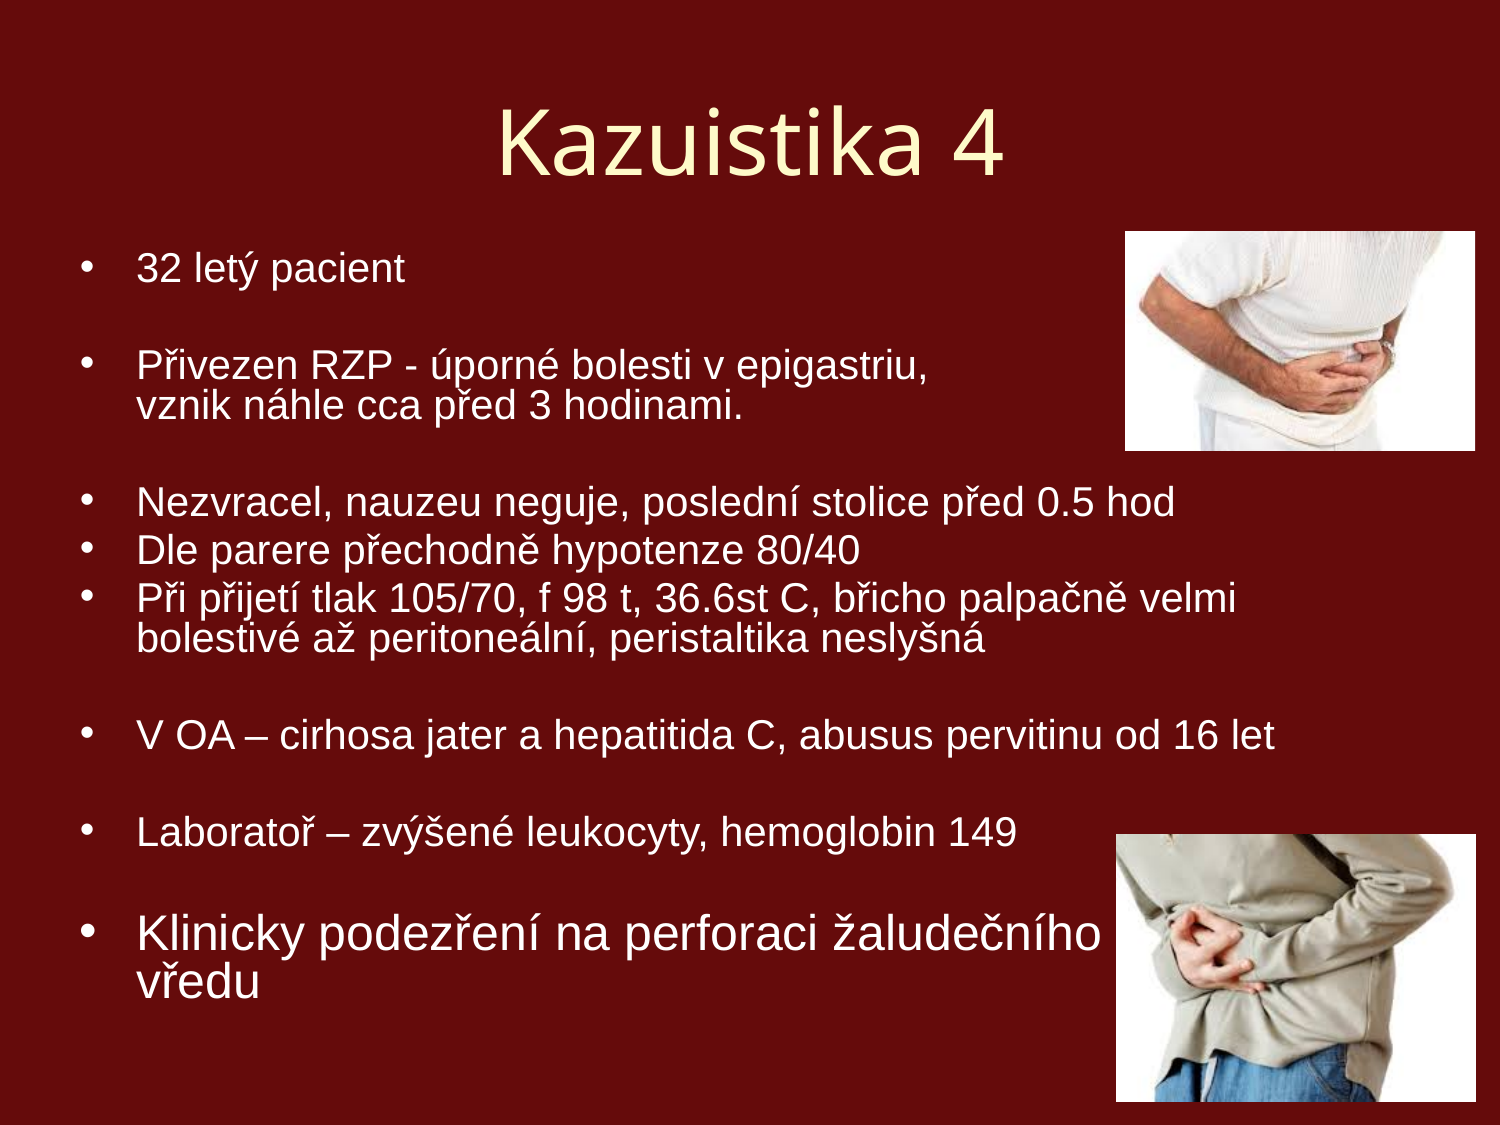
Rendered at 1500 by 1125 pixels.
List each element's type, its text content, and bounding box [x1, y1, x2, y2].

list 32 letý pacient Přivezen RZP - úporné bolesti v epigastriu, vznik náhle cca před 3 hodinami. Nezvracel, nauzeu neguje, poslední stolice před 0.5 hod Dle parere přechodně hypotenze 80/40 Při přijetí tlak 105/70, f 98 t, 36.6st C, břicho palpačně velmi bolestivé až peritoneální, peristaltika neslyšná V OA – cirhosa jater a hepatitida C, abusus pervitinu od 16 let Laboratoř – zvýšené leukocyty, hemoglobin 149 Klinicky podezření na perforaci žaludečního vředu [64, 243, 1416, 1071]
picture [1115, 833, 1476, 1102]
title Kazuistika 4 [74, 44, 1426, 233]
picture [1124, 231, 1476, 452]
